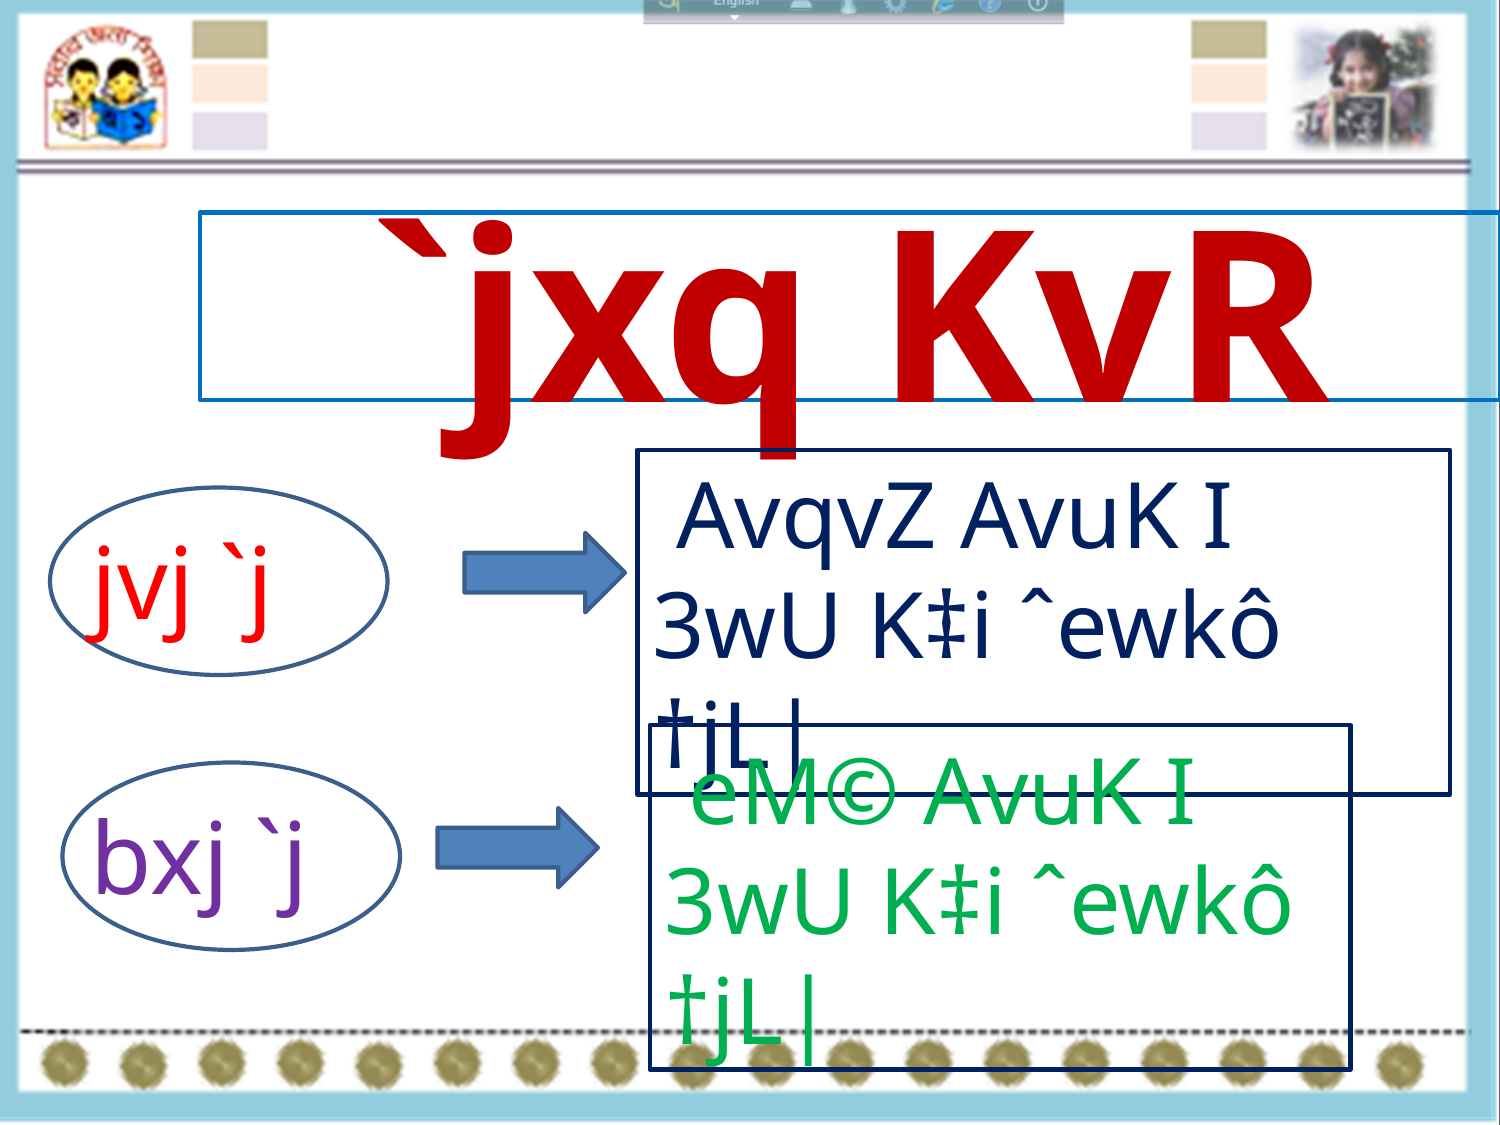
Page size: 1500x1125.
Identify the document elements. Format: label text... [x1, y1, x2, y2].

text_box [108, 923, 354, 953]
text_box jvj `j [24, 512, 425, 648]
picture [0, 0, 1500, 1125]
text_box [372, 801, 403, 911]
text_box bxj `j [50, 787, 372, 923]
text_box [112, 760, 350, 787]
text_box [435, 805, 601, 890]
text_box [96, 648, 342, 678]
text_box eM© AvuK I 3wU K‡i ˆewkô †jL| [650, 725, 1351, 1070]
title `jxq KvR [200, 212, 1500, 400]
text_box [100, 485, 338, 512]
text_box AvqvZ AvuK I 3wU K‡i ˆewkô †jL| [637, 449, 1450, 795]
text_box [462, 530, 628, 615]
